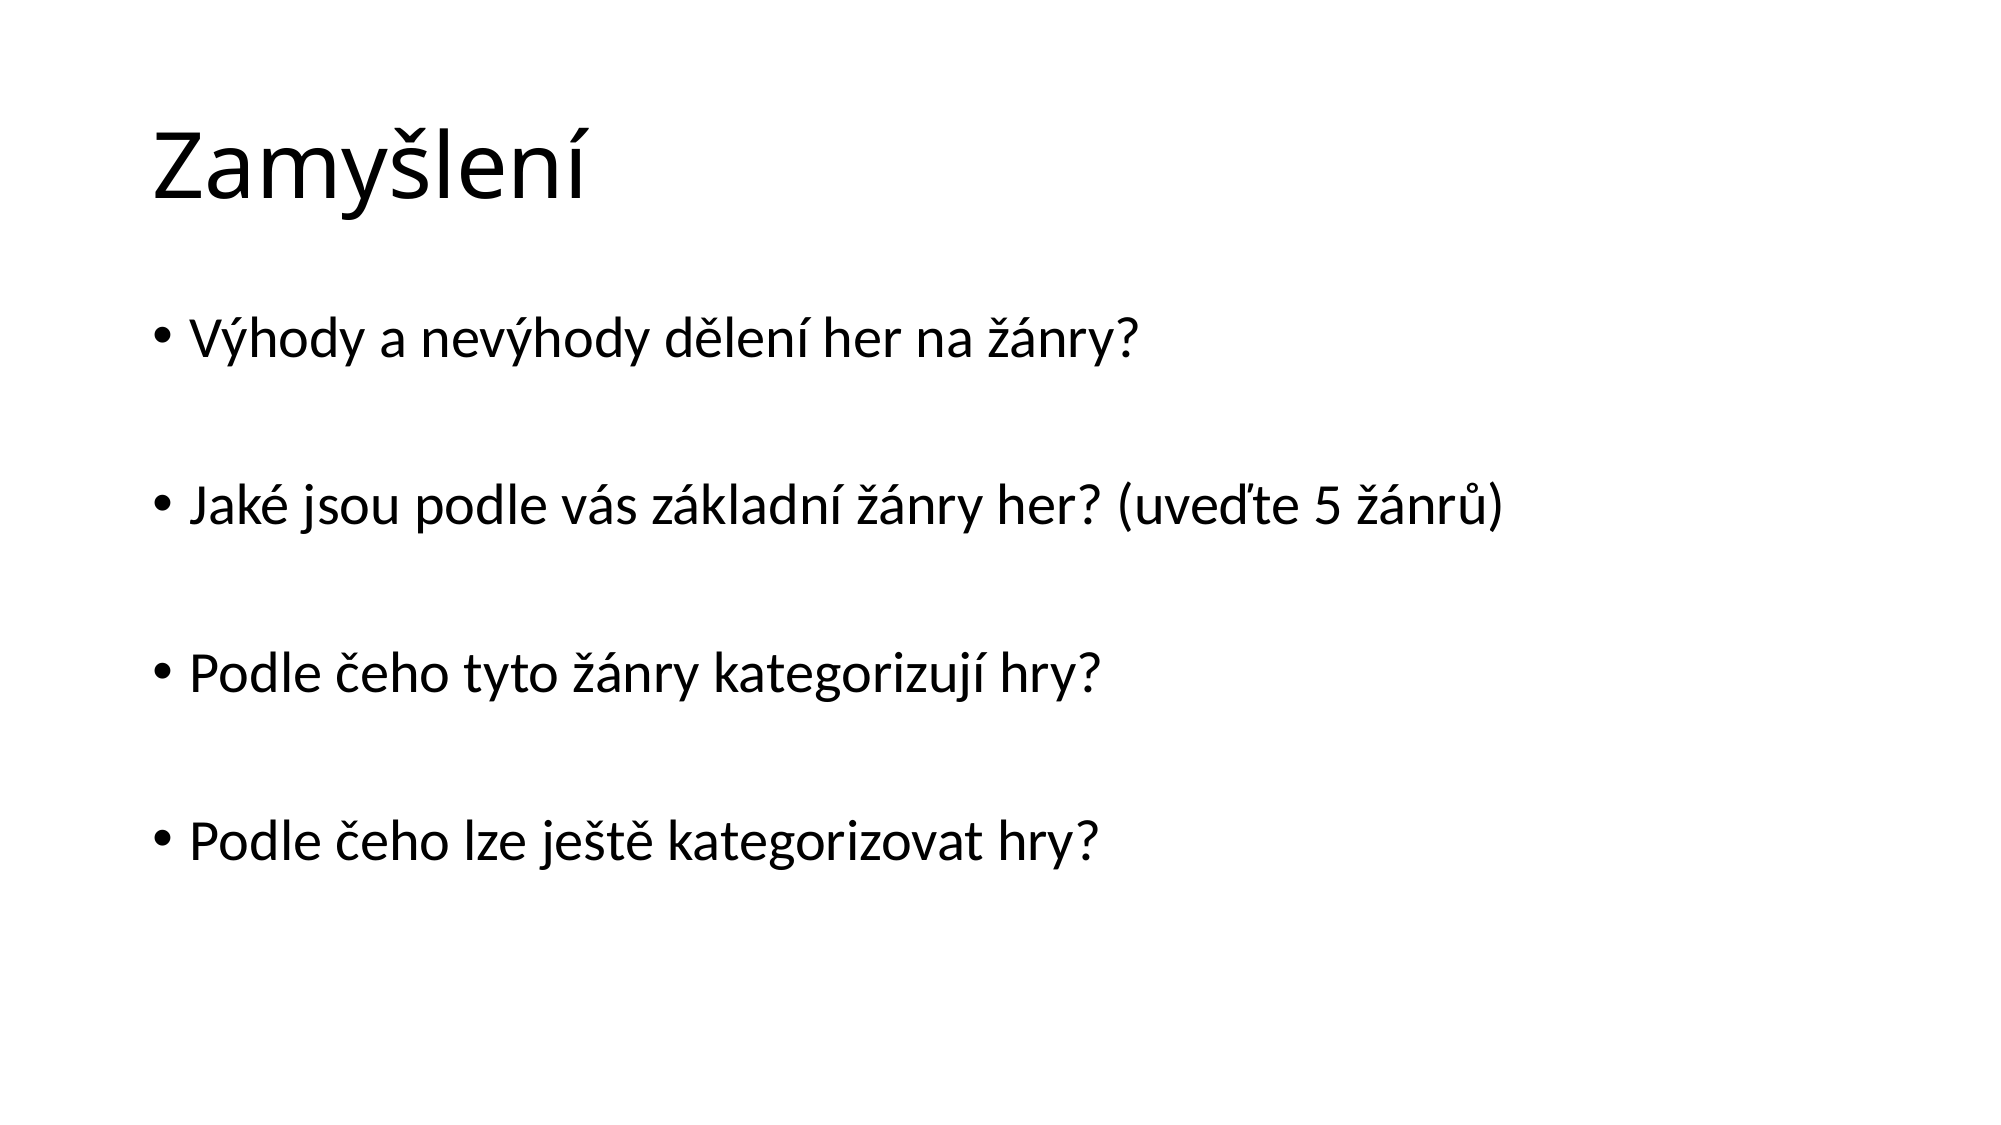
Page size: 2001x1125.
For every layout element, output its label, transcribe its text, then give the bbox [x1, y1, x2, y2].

list Výhody a nevýhody dělení her na žánry? Jaké jsou podle vás základní žánry her? (uveďte 5 žánrů) Podle čeho tyto žánry kategorizují hry? Podle čeho lze ještě kategorizovat hry? [137, 299, 1863, 1014]
title Zamyšlení [137, 59, 1863, 278]
